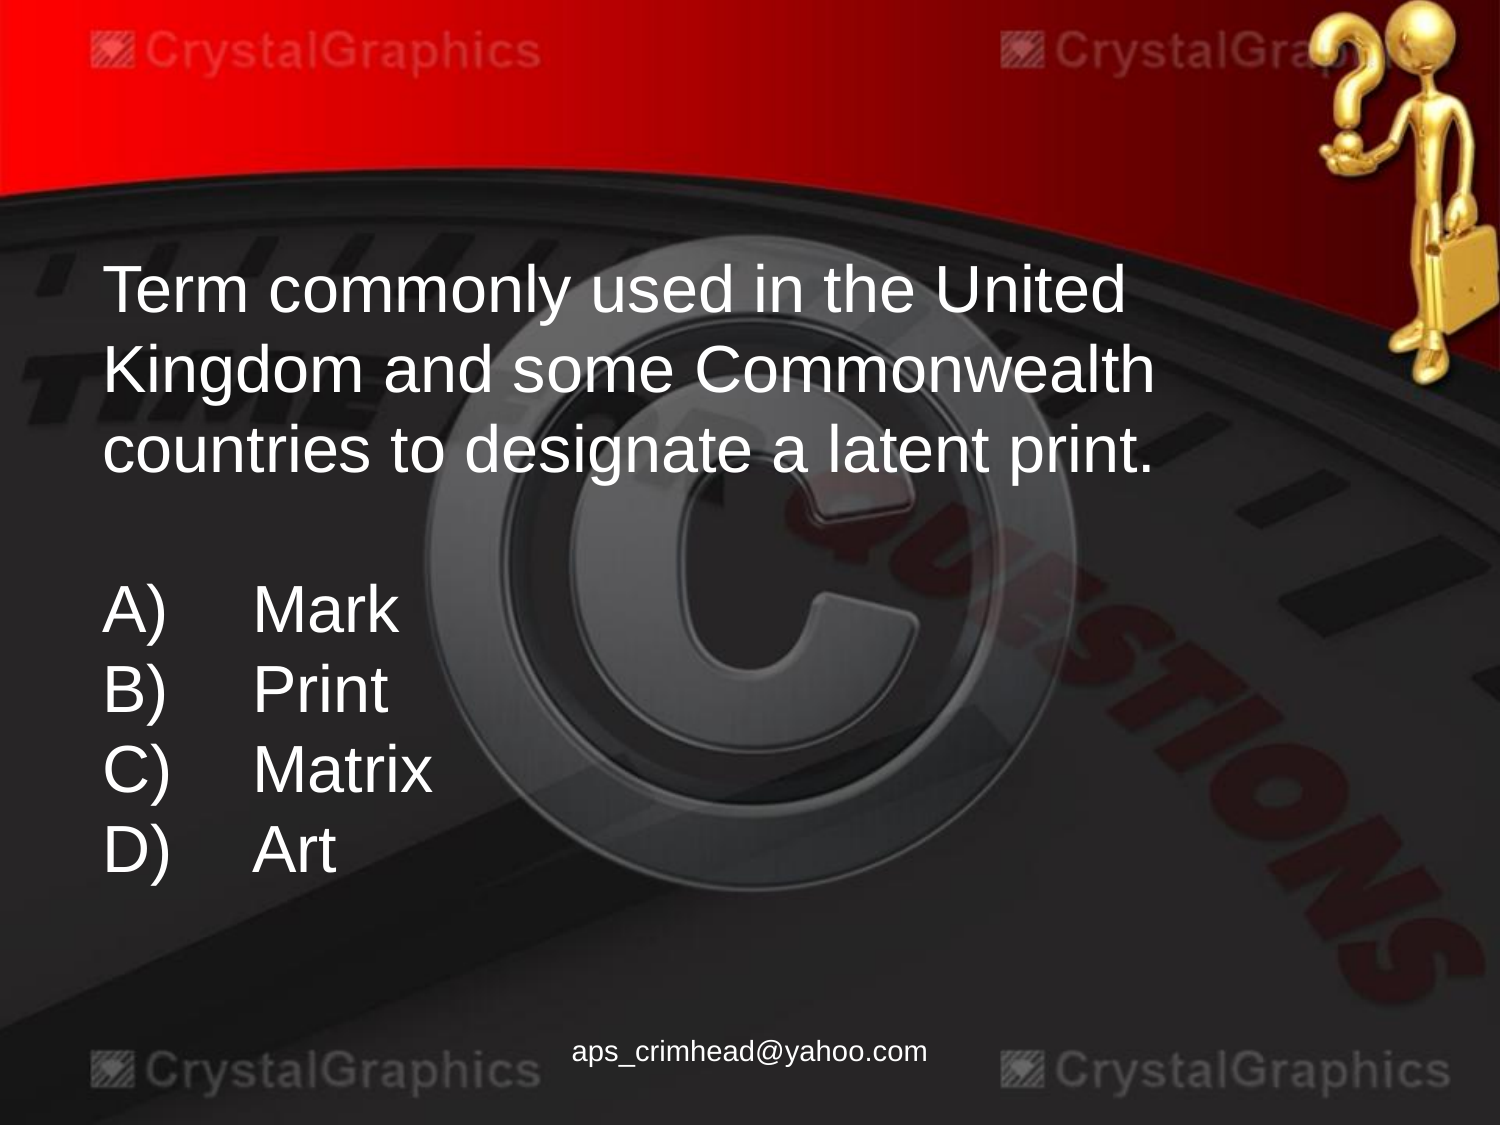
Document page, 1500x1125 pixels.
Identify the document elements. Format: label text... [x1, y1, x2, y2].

text_box Term commonly used in the United Kingdom and some Commonwealth countries to designate a latent print. A) Mark B) Print C) Matrix D) Art [87, 238, 1375, 893]
picture [0, 0, 1500, 1125]
footer aps_crimhead@yahoo.com [512, 1025, 988, 1113]
